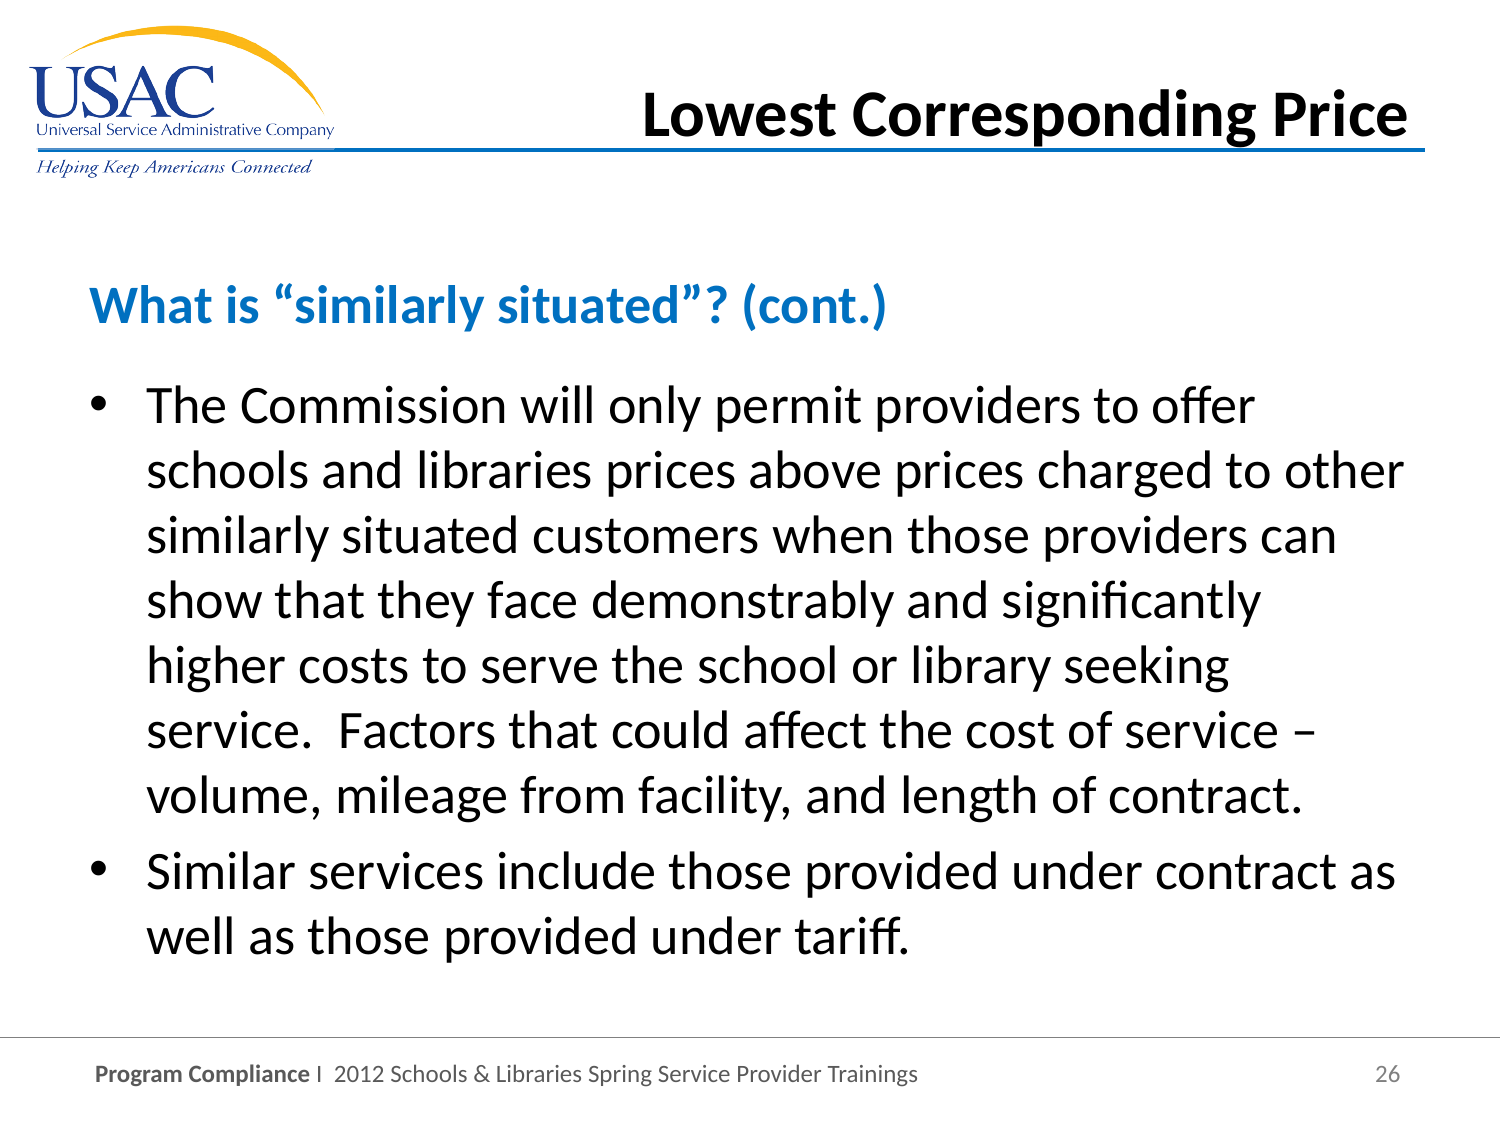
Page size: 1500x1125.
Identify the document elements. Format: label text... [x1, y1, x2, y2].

list The Commission will only permit providers to offer schools and libraries prices above prices charged to other similarly situated customers when those providers can show that they face demonstrably and significantly higher costs to serve the school or library seeking service. Factors that could affect the cost of service – volume, mileage from facility, and length of contract. Similar services include those provided under contract as well as those provided under tariff. [75, 363, 1425, 1025]
list Lowest Corresponding Price [421, 62, 1425, 150]
picture [0, 0, 375, 476]
list What is “similarly situated”? (cont.) [75, 262, 1425, 363]
